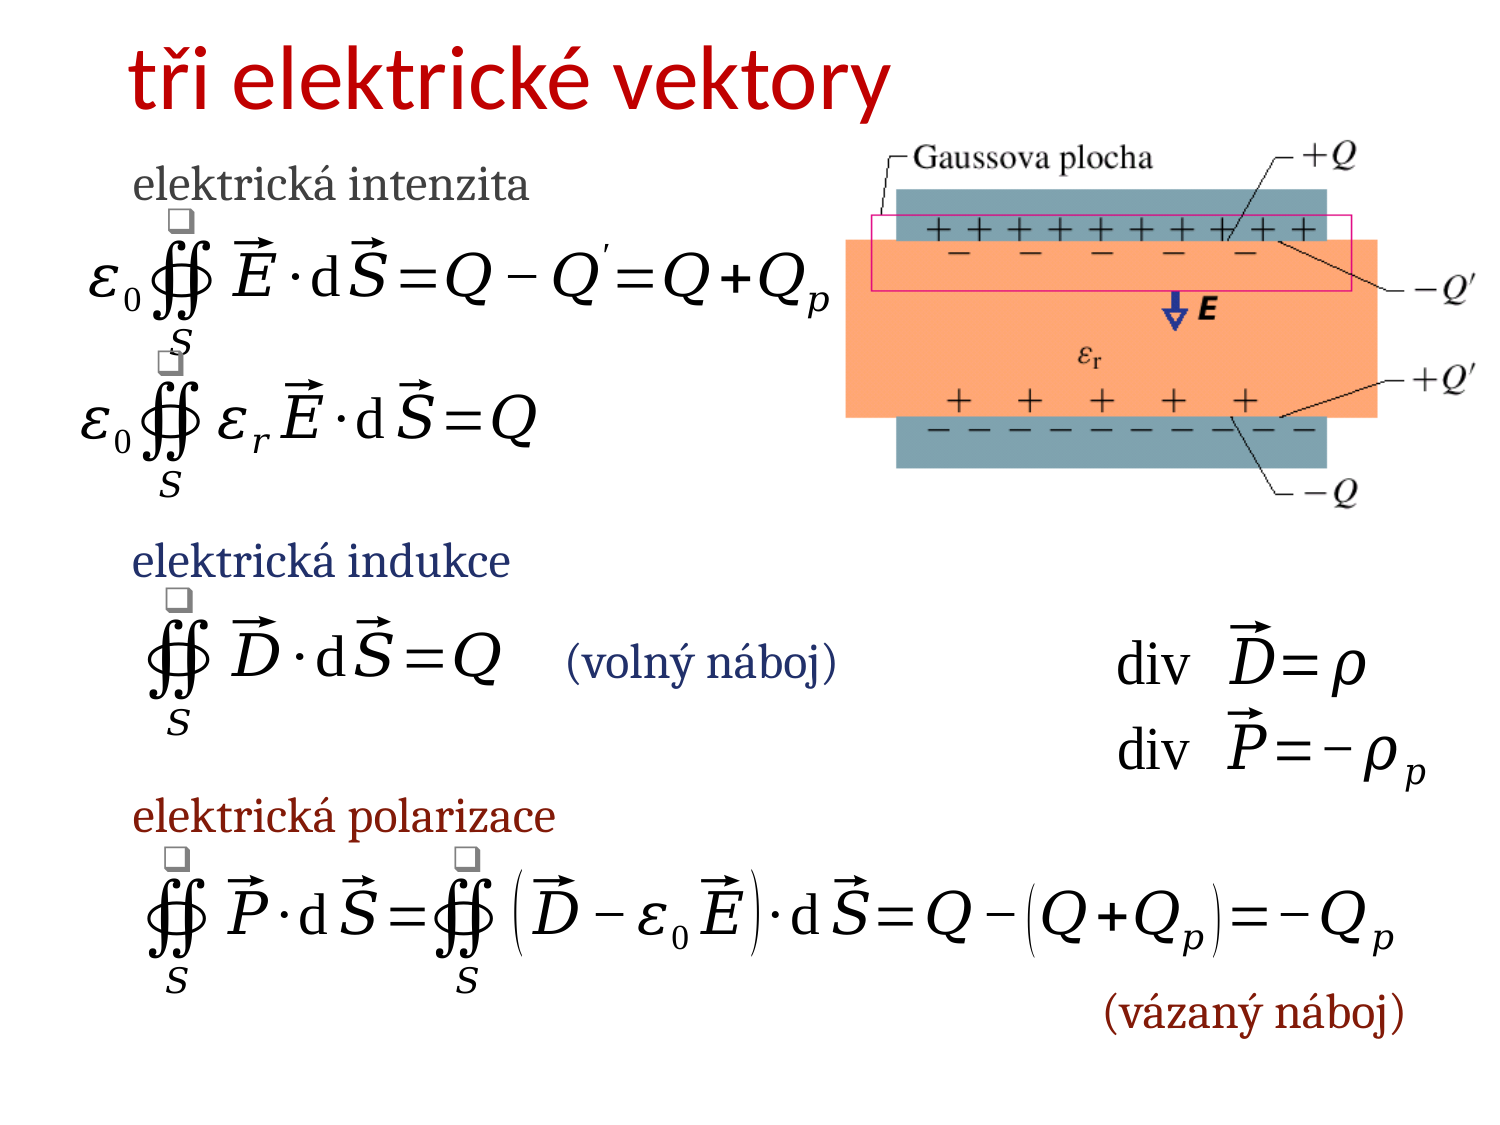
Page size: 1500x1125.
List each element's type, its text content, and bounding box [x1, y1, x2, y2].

text_box (vázaný náboj) [1021, 971, 1423, 1046]
picture [828, 113, 1483, 514]
title tři elektrické vektory [112, 0, 1388, 150]
text_box (volný náboj) [549, 621, 880, 697]
